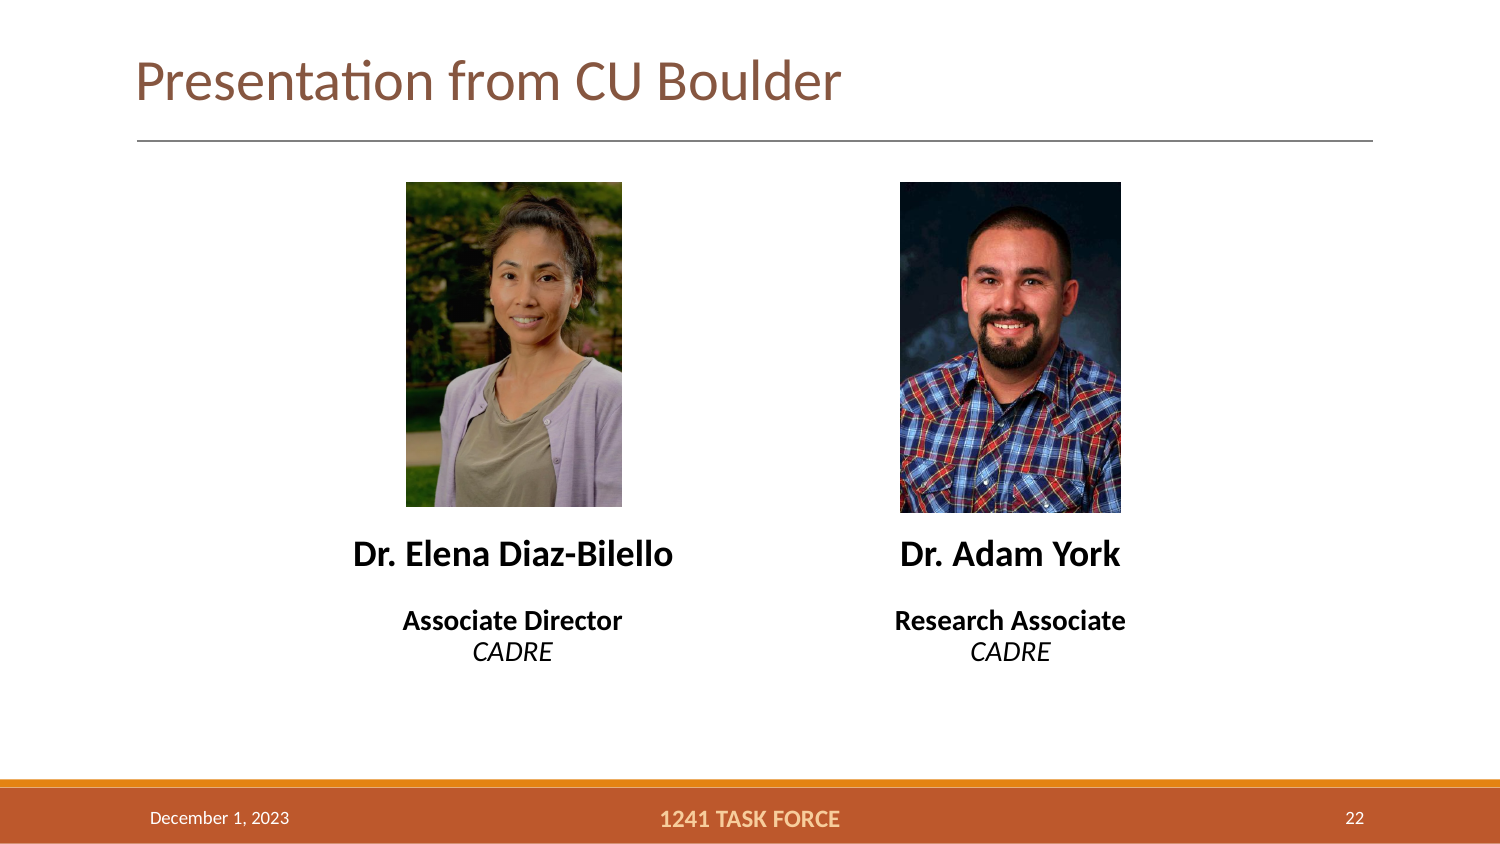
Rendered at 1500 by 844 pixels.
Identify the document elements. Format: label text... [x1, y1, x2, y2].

picture [900, 181, 1121, 513]
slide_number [135, 794, 440, 840]
footer 1241 TASK FORCE [453, 794, 1047, 840]
text_box Dr. Adam York [815, 518, 1206, 589]
picture [405, 181, 622, 508]
slide_number 22 [1218, 794, 1380, 840]
text_box Research Associate CADRE [815, 589, 1206, 683]
text_box Associate Director CADRE [294, 589, 731, 683]
title Presentation from CU Boulder [135, 35, 1373, 131]
text_box Dr. Elena Diaz-Bilello [295, 518, 733, 590]
